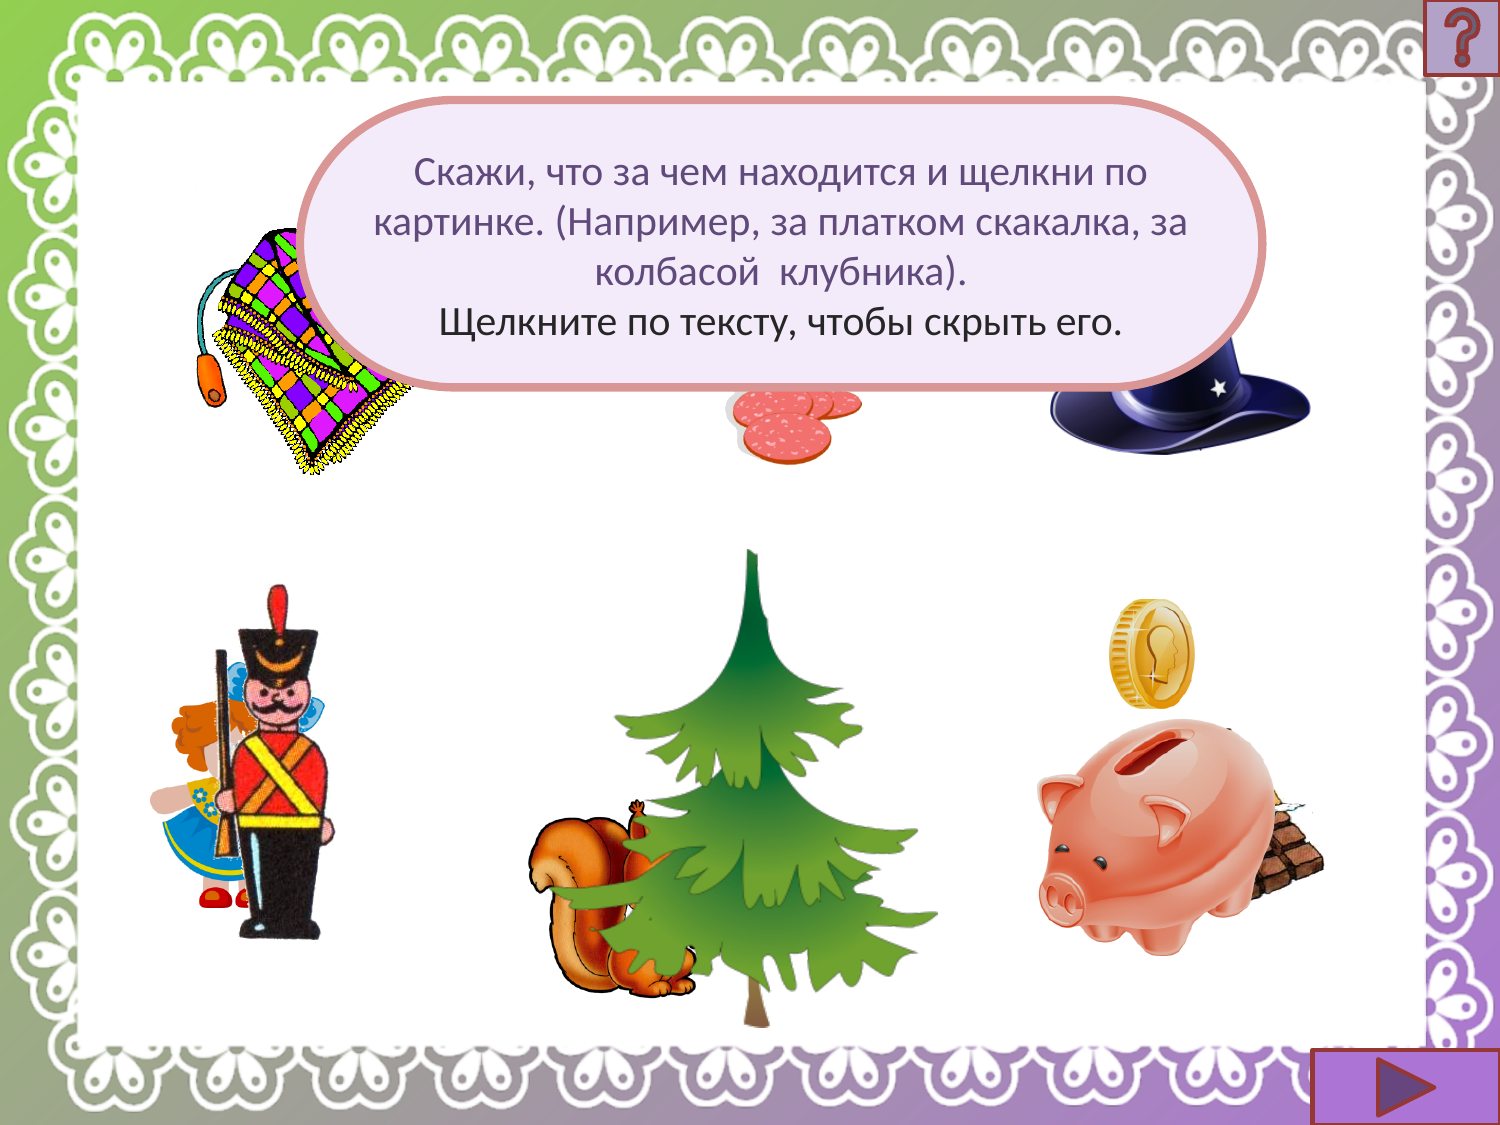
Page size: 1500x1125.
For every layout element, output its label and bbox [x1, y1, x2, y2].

text_box [1387, 1048, 1500, 1125]
picture [0, 0, 1500, 1125]
text_box [1423, 0, 1500, 77]
